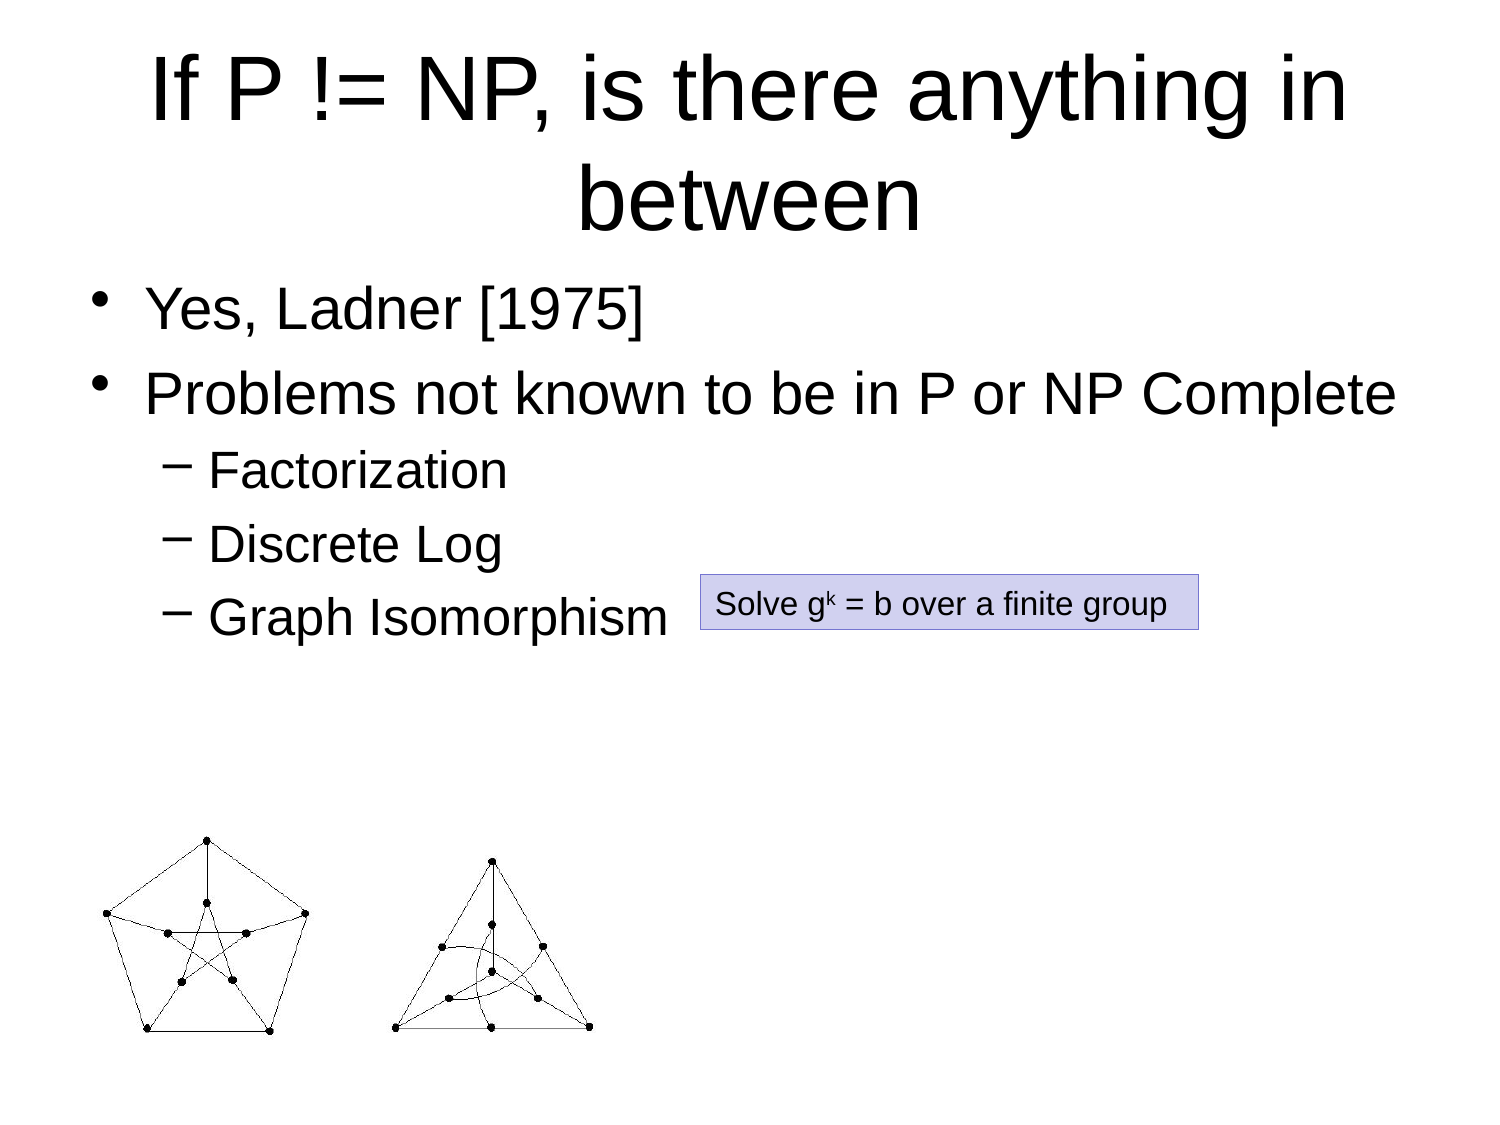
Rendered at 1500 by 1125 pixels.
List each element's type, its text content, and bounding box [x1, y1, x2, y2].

list Yes, Ladner [1975] Problems not known to be in P or NP Complete Factorization Discrete Log Graph Isomorphism [75, 262, 1425, 725]
text_box Solve gk = b over a finite group [700, 574, 1199, 630]
title If P != NP, is there anything in between [75, 45, 1425, 233]
picture [89, 822, 629, 1047]
